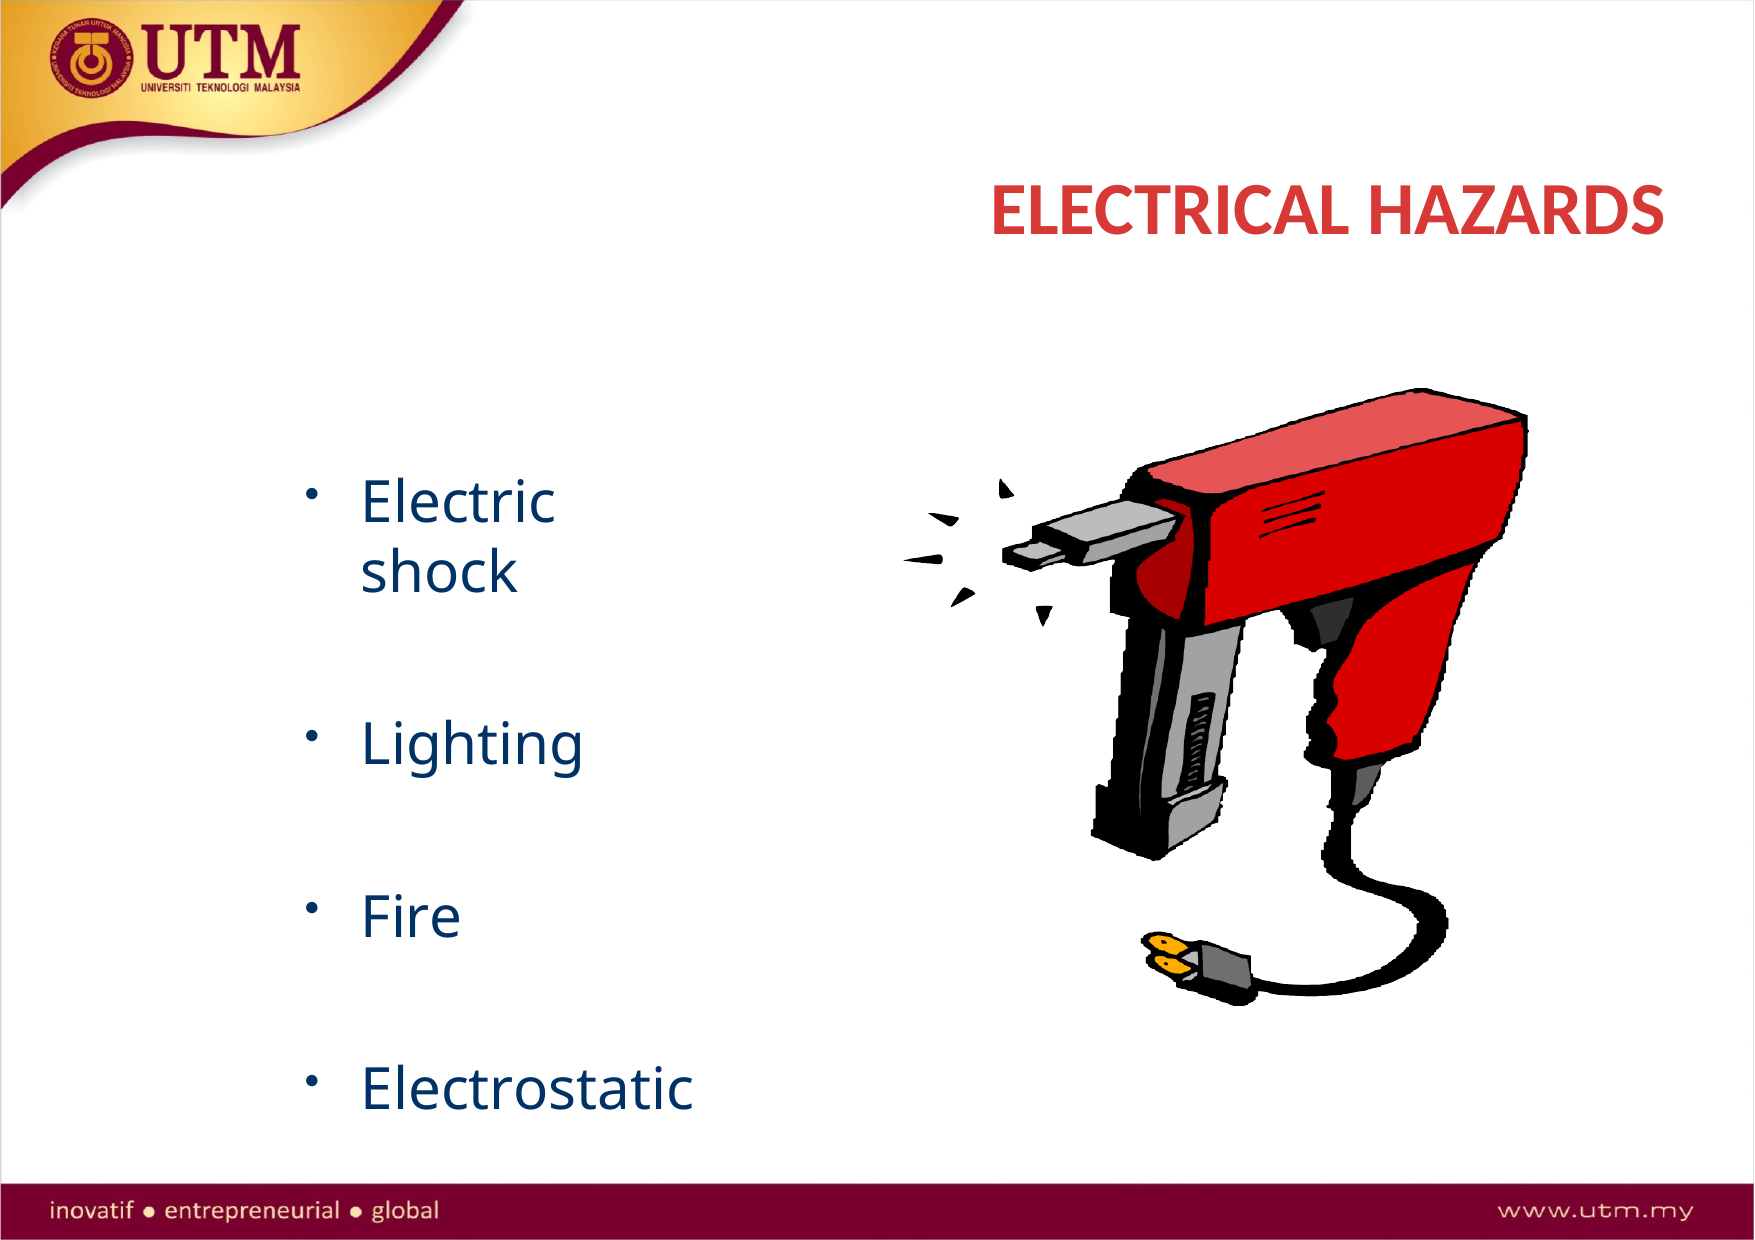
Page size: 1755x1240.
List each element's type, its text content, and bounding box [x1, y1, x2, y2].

title ELECTRICAL HAZARDS [407, 2, 1667, 304]
text_box [950, 587, 976, 608]
text_box [928, 513, 959, 527]
text_box Electric shock Lighting Fire Electrostatic [302, 464, 712, 1121]
text_box [999, 388, 1530, 620]
picture [0, 0, 1754, 1240]
text_box [1039, 619, 1047, 627]
text_box [1090, 619, 1456, 1006]
text_box [903, 554, 943, 565]
